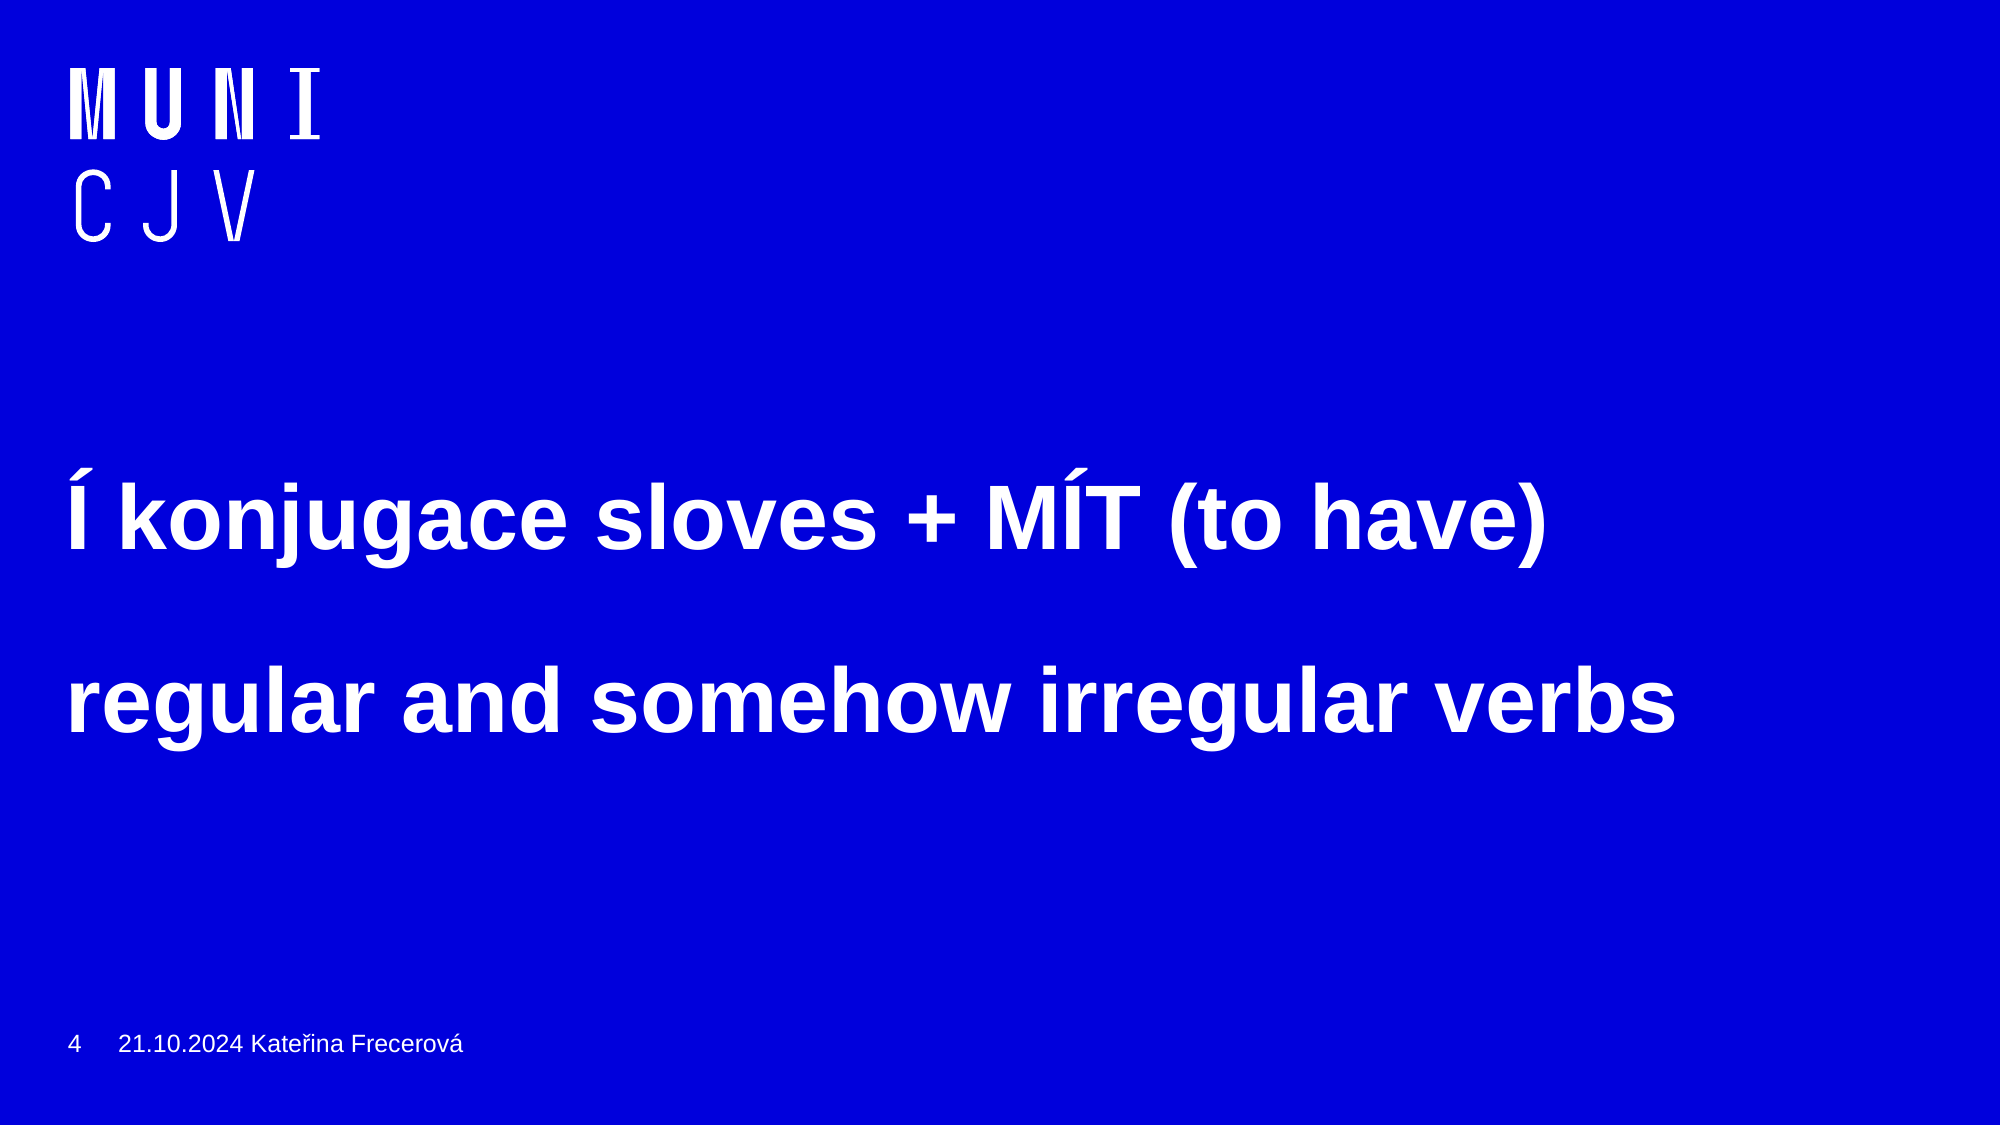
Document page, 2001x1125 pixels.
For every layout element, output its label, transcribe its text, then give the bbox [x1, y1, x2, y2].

slide_number 4 [67, 1021, 110, 1063]
subtitle [65, 675, 1930, 790]
footer 21.10.2024 Kateřina Frecerová [118, 1021, 1418, 1063]
title Í konjugace sloves + MÍT (to have) regular and somehow irregular verbs [65, 475, 1930, 668]
